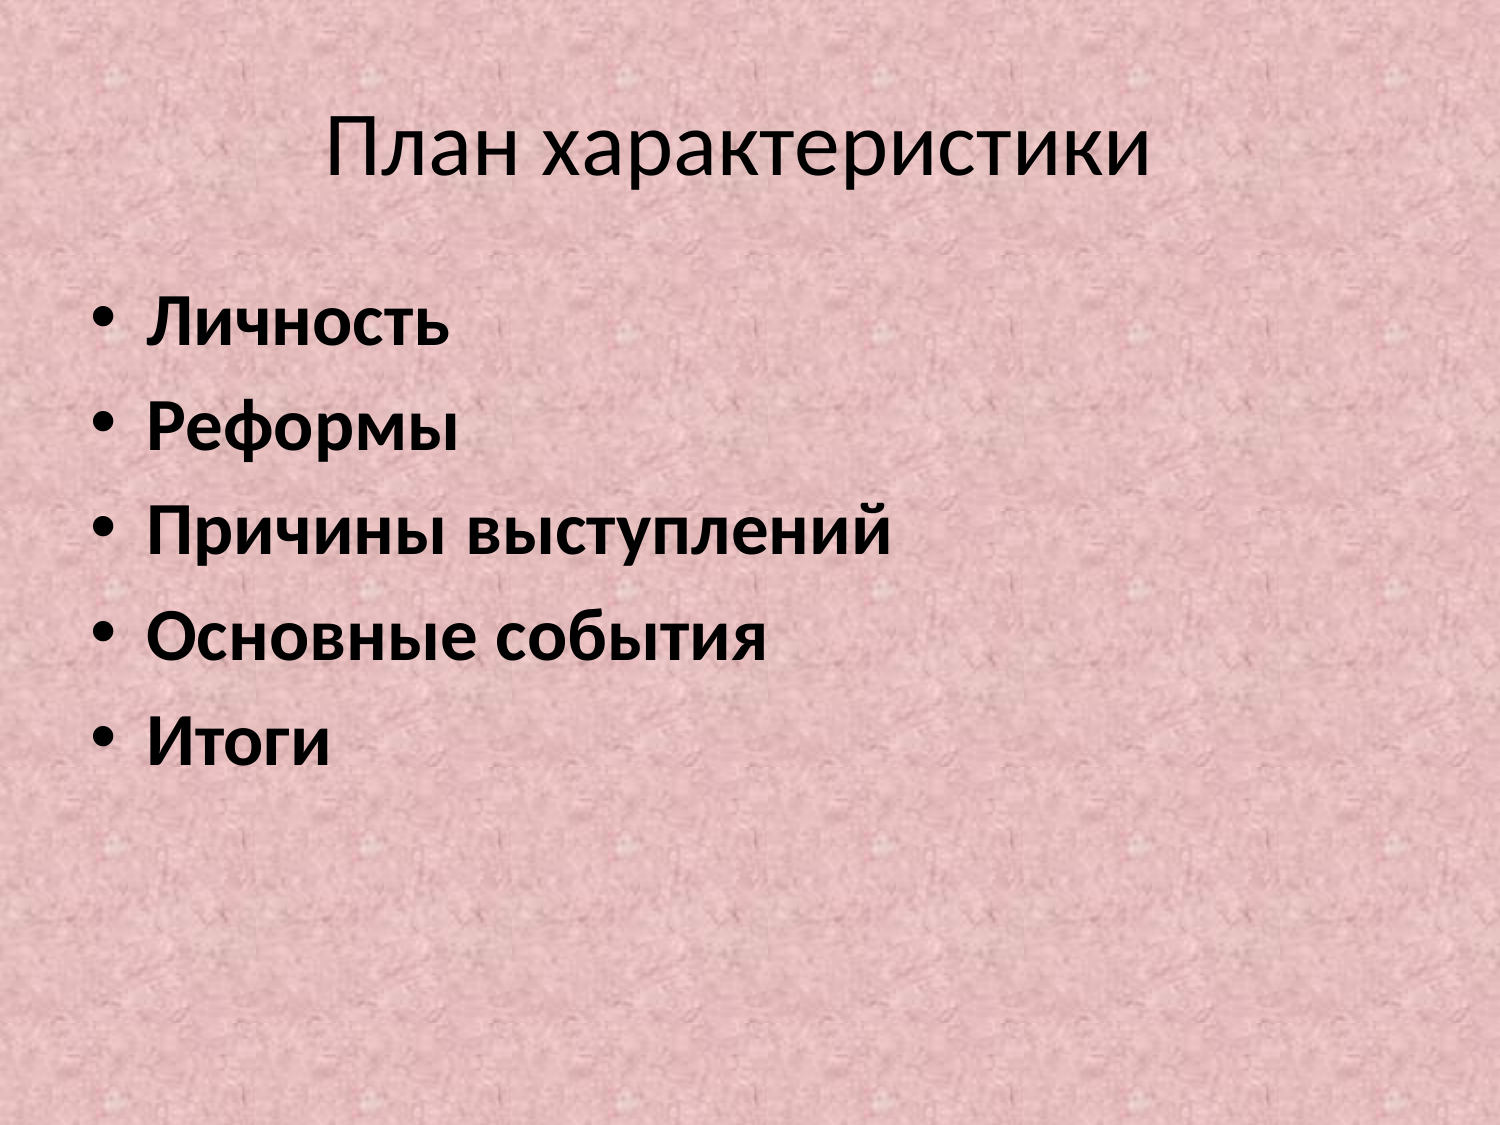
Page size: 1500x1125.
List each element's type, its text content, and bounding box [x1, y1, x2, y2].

list Личность Реформы Причины выступлений Основные события Итоги [75, 262, 1425, 1005]
title План характеристики [75, 45, 1425, 233]
picture [0, 0, 1500, 1125]
